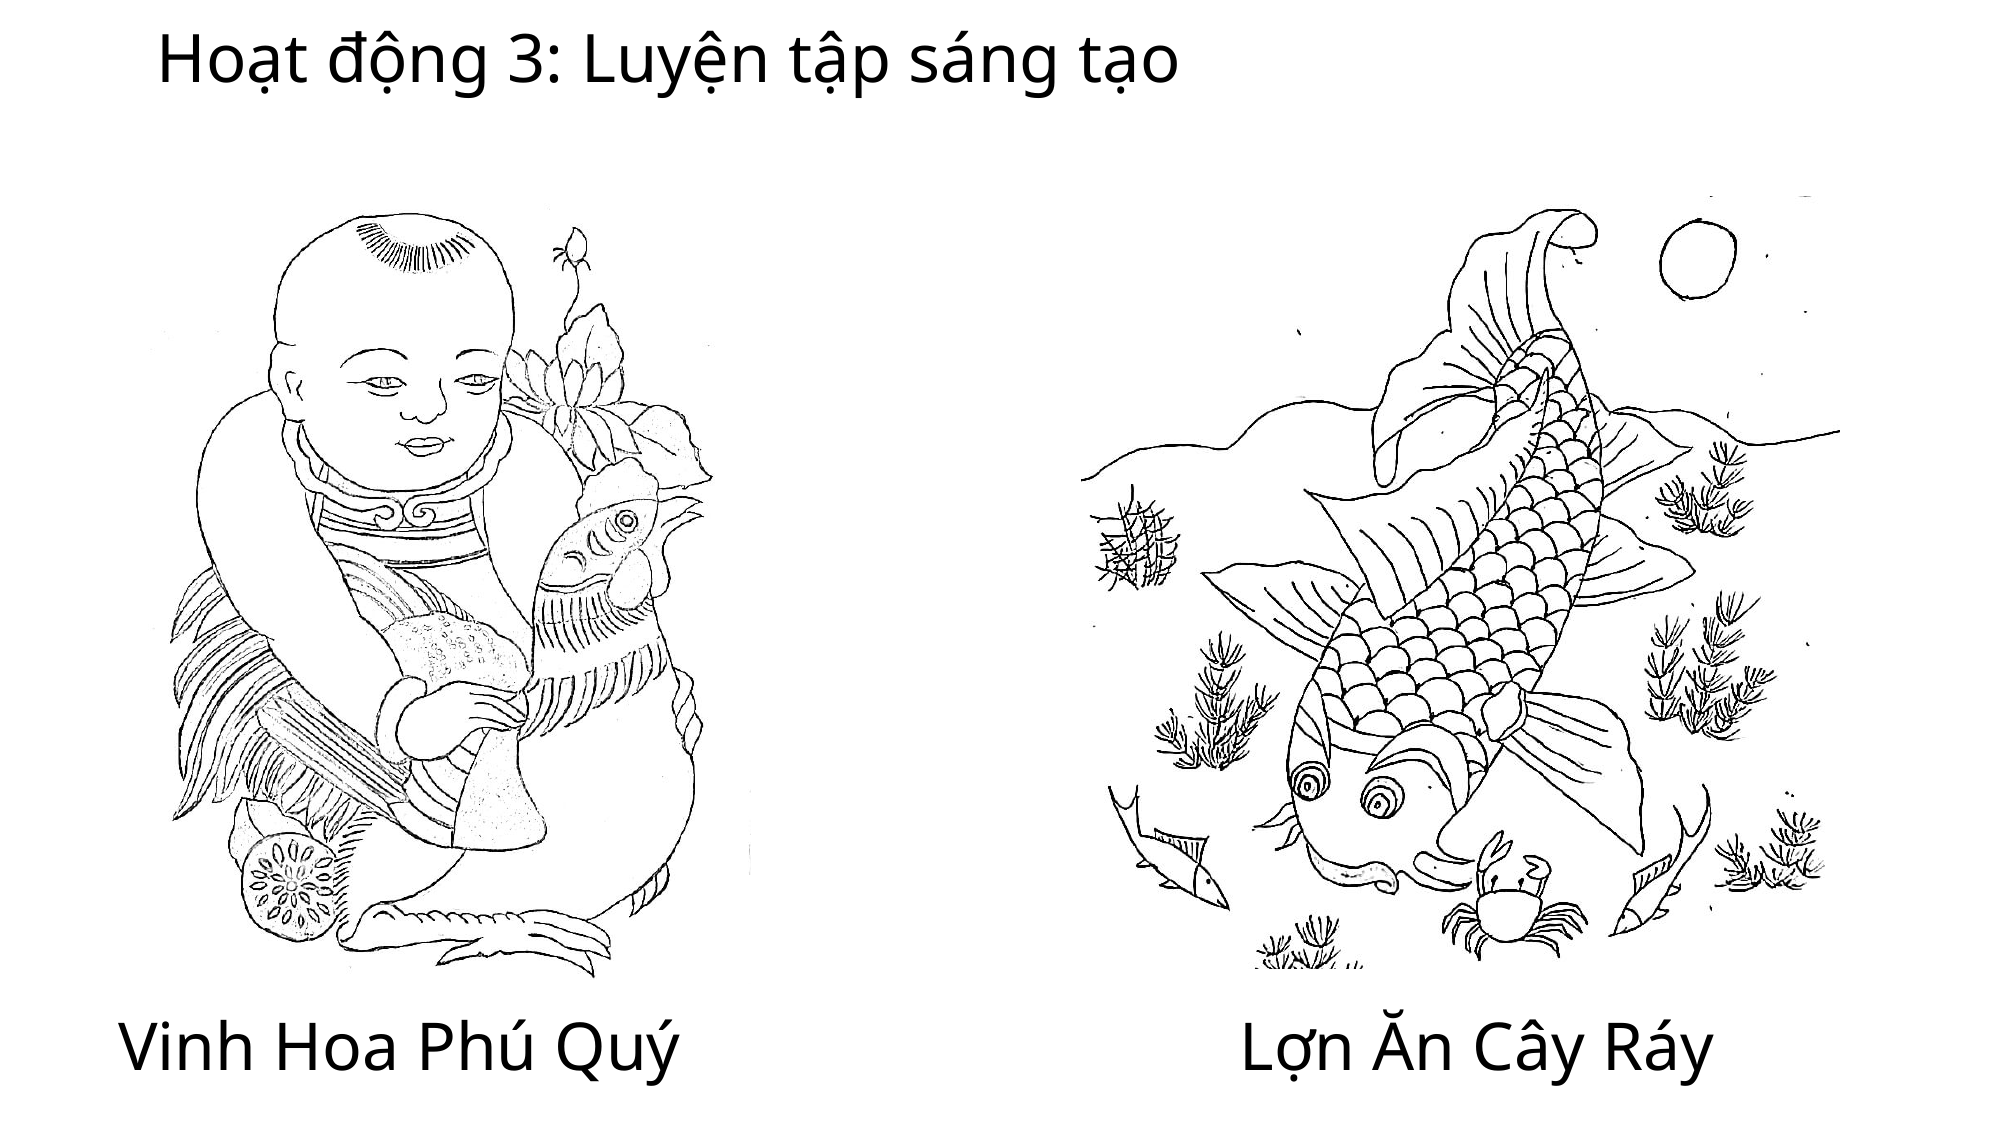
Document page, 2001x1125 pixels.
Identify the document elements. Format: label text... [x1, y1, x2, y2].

text_box Lợn Ăn Cây Ráy [1167, 1005, 1787, 1093]
text_box Vinh Hoa Phú Quý [90, 1005, 710, 1093]
picture [1081, 196, 1840, 969]
picture [141, 196, 751, 984]
title Hoạt động 3: Luyện tập sáng tạo [141, 17, 1867, 105]
